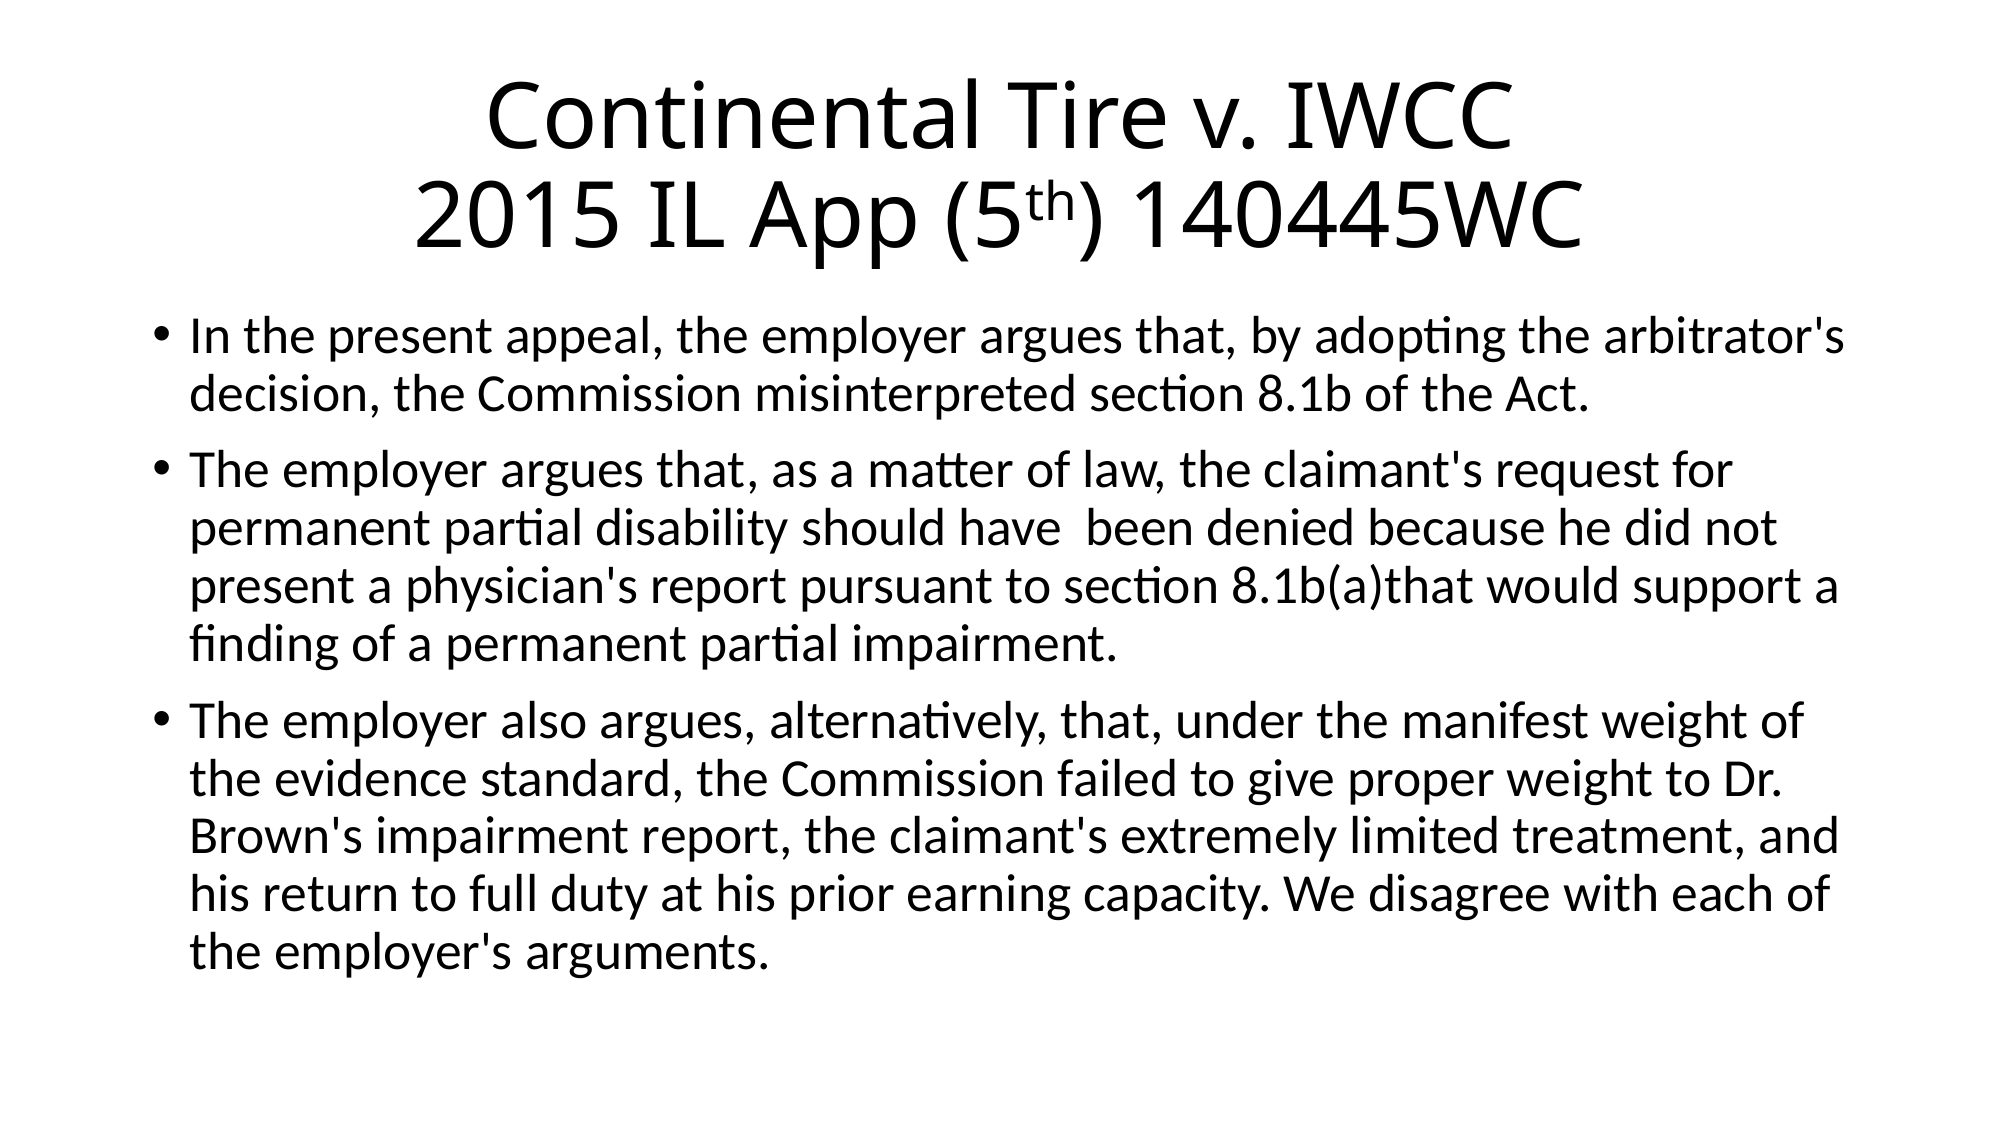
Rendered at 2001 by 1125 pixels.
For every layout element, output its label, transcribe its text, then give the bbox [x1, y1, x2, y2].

list In the present appeal, the employer argues that, by adopting the arbitrator's decision, the Commission misinterpreted section 8.1b of the Act. The employer argues that, as a matter of law, the claimant's request for permanent partial disability should have been denied because he did not present a physician's report pursuant to section 8.1b(a)that would support a finding of a permanent partial impairment. The employer also argues, alternatively, that, under the manifest weight of the evidence standard, the Commission failed to give proper weight to Dr. Brown's impairment report, the claimant's extremely limited treatment, and his return to full duty at his prior earning capacity. We disagree with each of the employer's arguments. [137, 299, 1863, 1014]
title Continental Tire v. IWCC 2015 IL App (5th) 140445WC [137, 59, 1863, 278]
